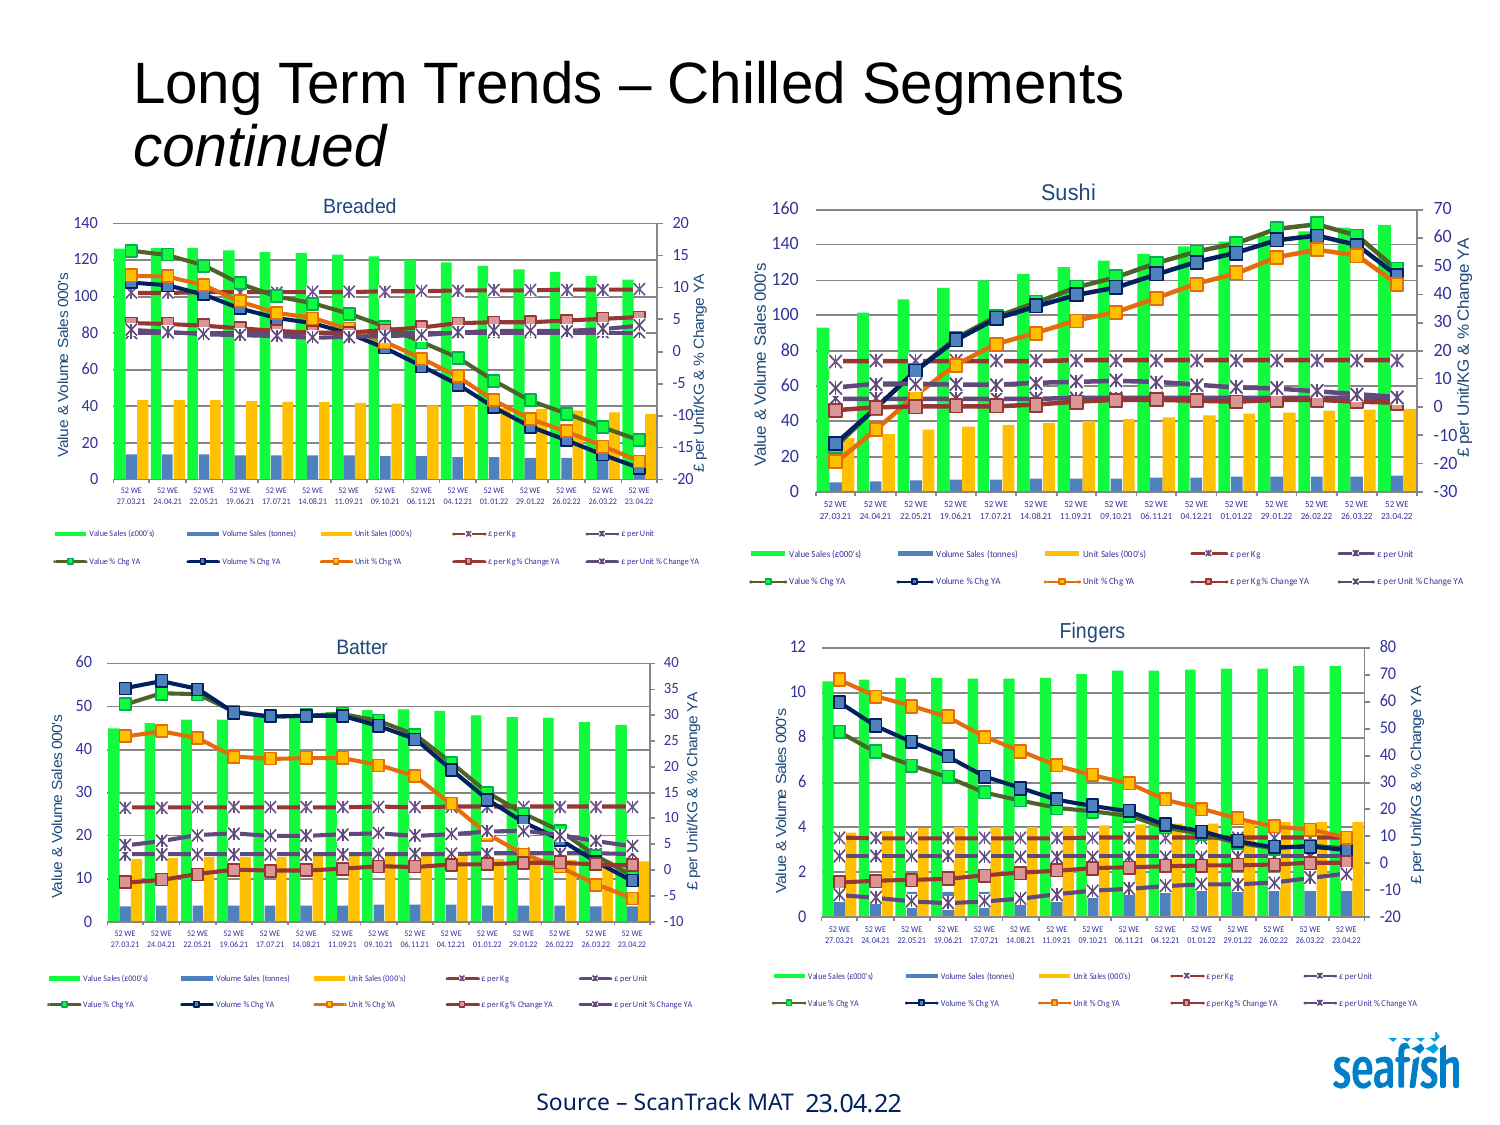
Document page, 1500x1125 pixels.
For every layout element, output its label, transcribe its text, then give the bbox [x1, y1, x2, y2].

picture [728, 1081, 979, 1115]
picture [30, 624, 712, 1038]
picture [36, 184, 719, 597]
picture [730, 167, 1485, 1039]
title Long Term Trends – Chilled Segments continued [118, 27, 1397, 205]
text_box Source – ScanTrack MAT [508, 1079, 823, 1123]
